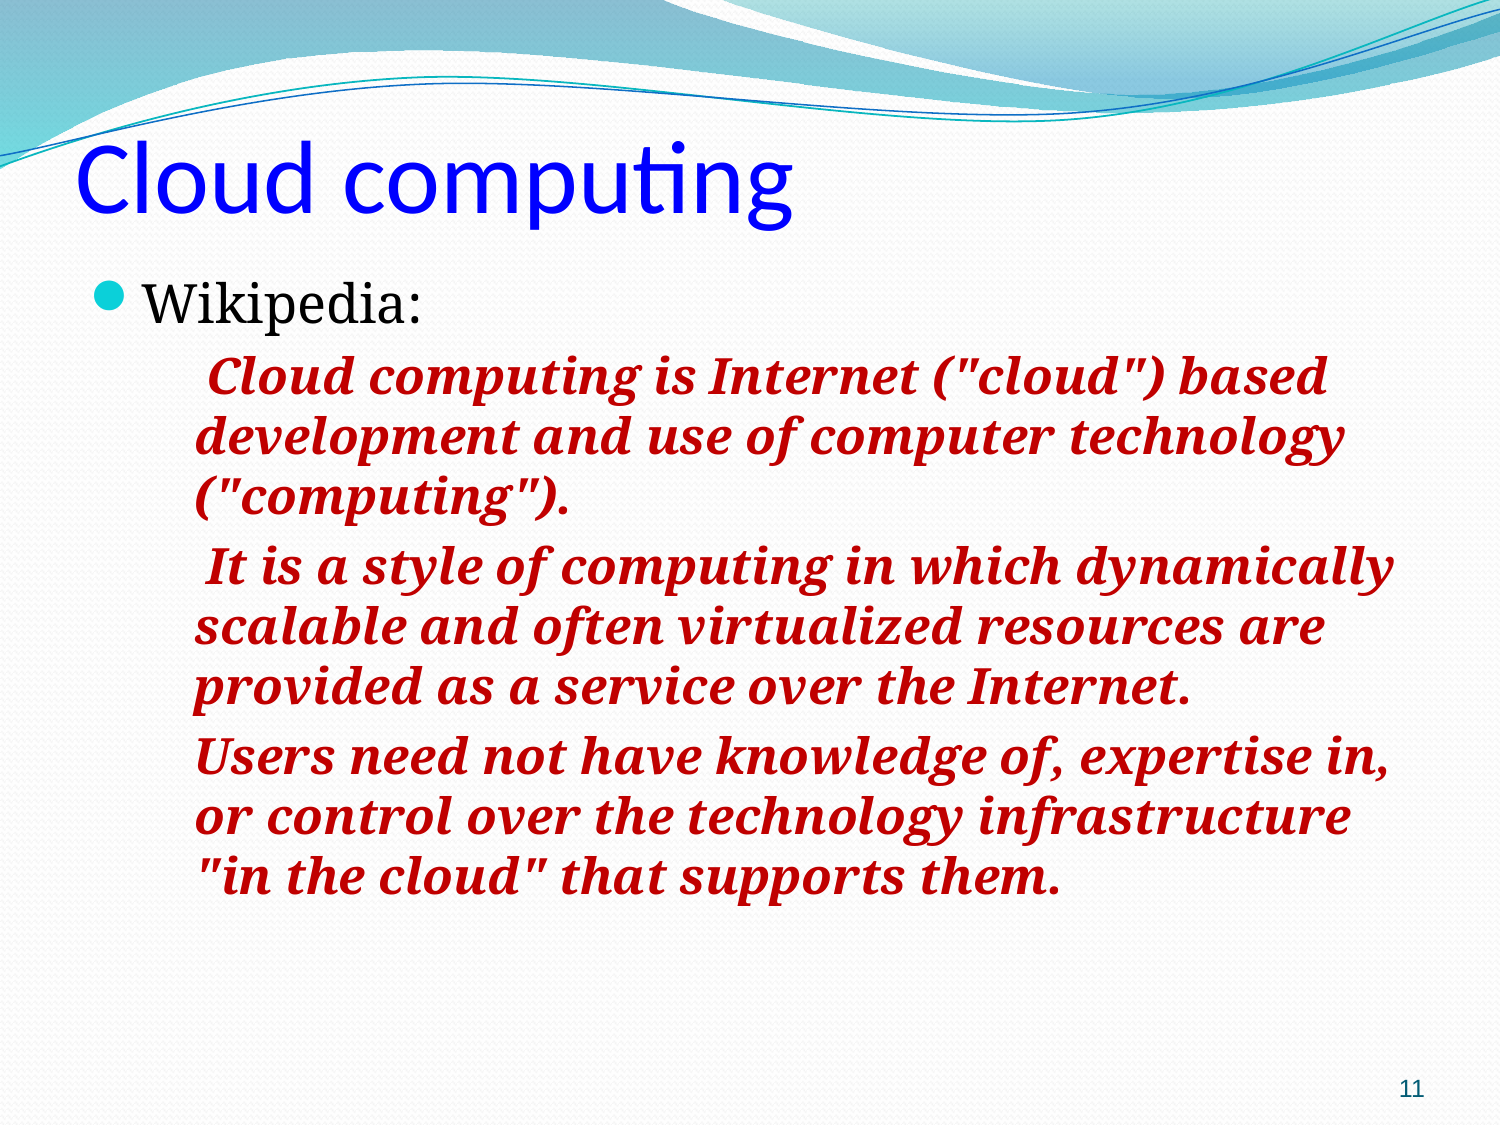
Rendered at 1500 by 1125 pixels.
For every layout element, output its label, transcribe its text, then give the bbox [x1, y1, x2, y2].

title Cloud computing [75, 99, 1425, 235]
list Wikipedia: Cloud computing is Internet ("cloud") based development and use of computer technology ("computing"). It is a style of computing in which dynamically scalable and often virtualized resources are provided as a service over the Internet. Users need not have knowledge of, expertise in, or control over the technology infrastructure "in the cloud" that supports them. [75, 262, 1425, 1038]
slide_number 11 [1299, 1042, 1425, 1103]
